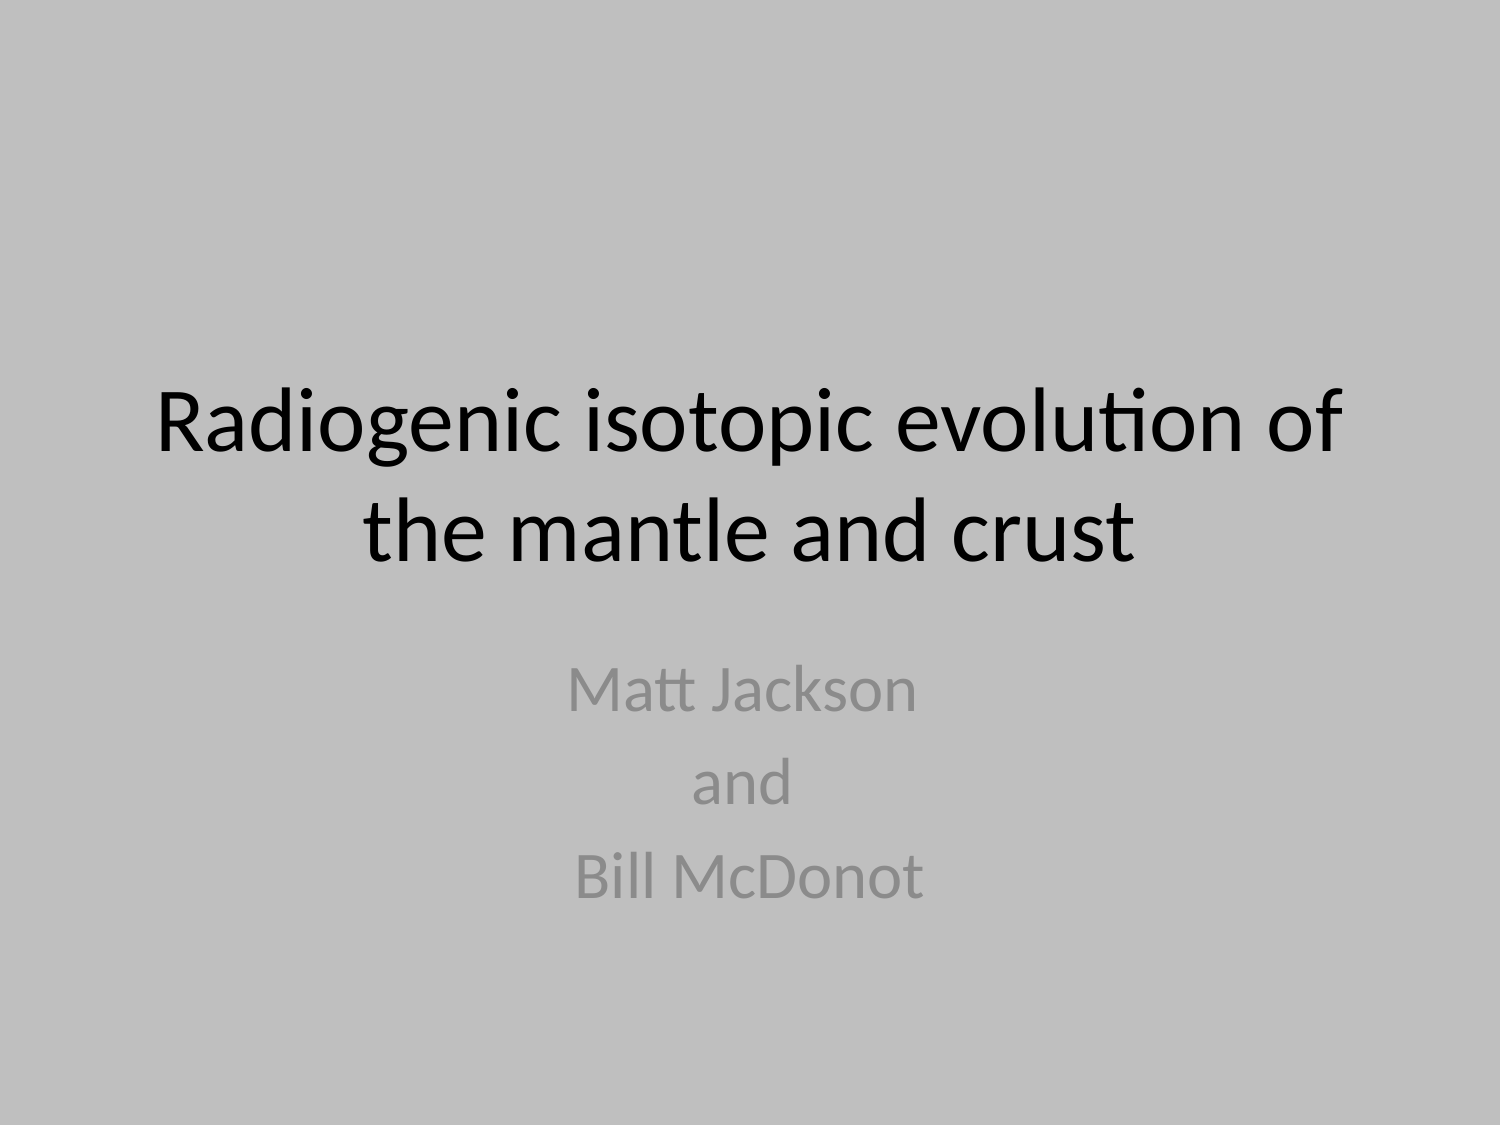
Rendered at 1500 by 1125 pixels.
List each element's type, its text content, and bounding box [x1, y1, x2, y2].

subtitle Matt Jackson and Bill McDonot [225, 637, 1275, 925]
title Radiogenic isotopic evolution of the mantle and crust [112, 349, 1388, 591]
